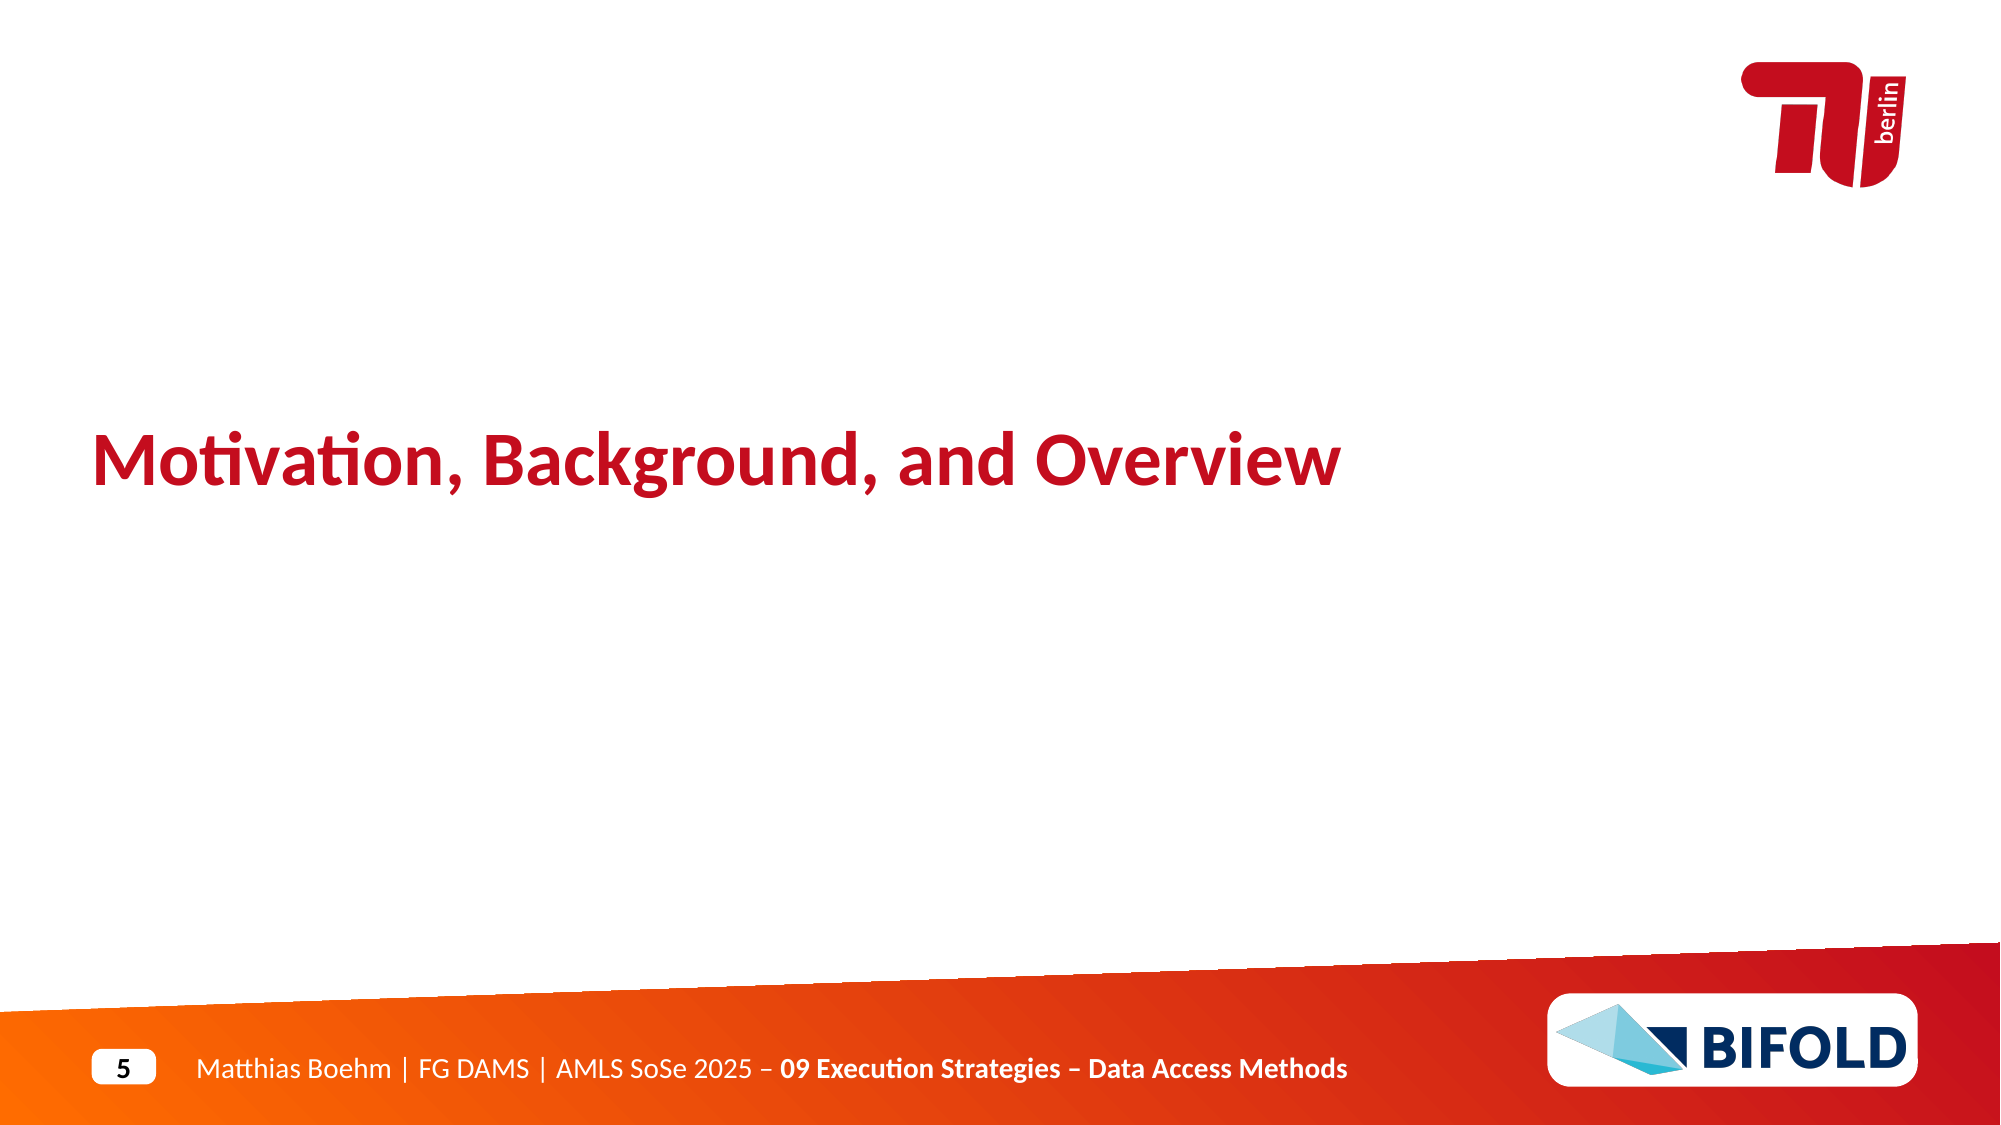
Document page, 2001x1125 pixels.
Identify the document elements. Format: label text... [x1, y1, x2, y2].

picture [1556, 1004, 1906, 1075]
list Motivation, Background, and Overview [91, 423, 1617, 542]
picture [1741, 62, 1906, 188]
